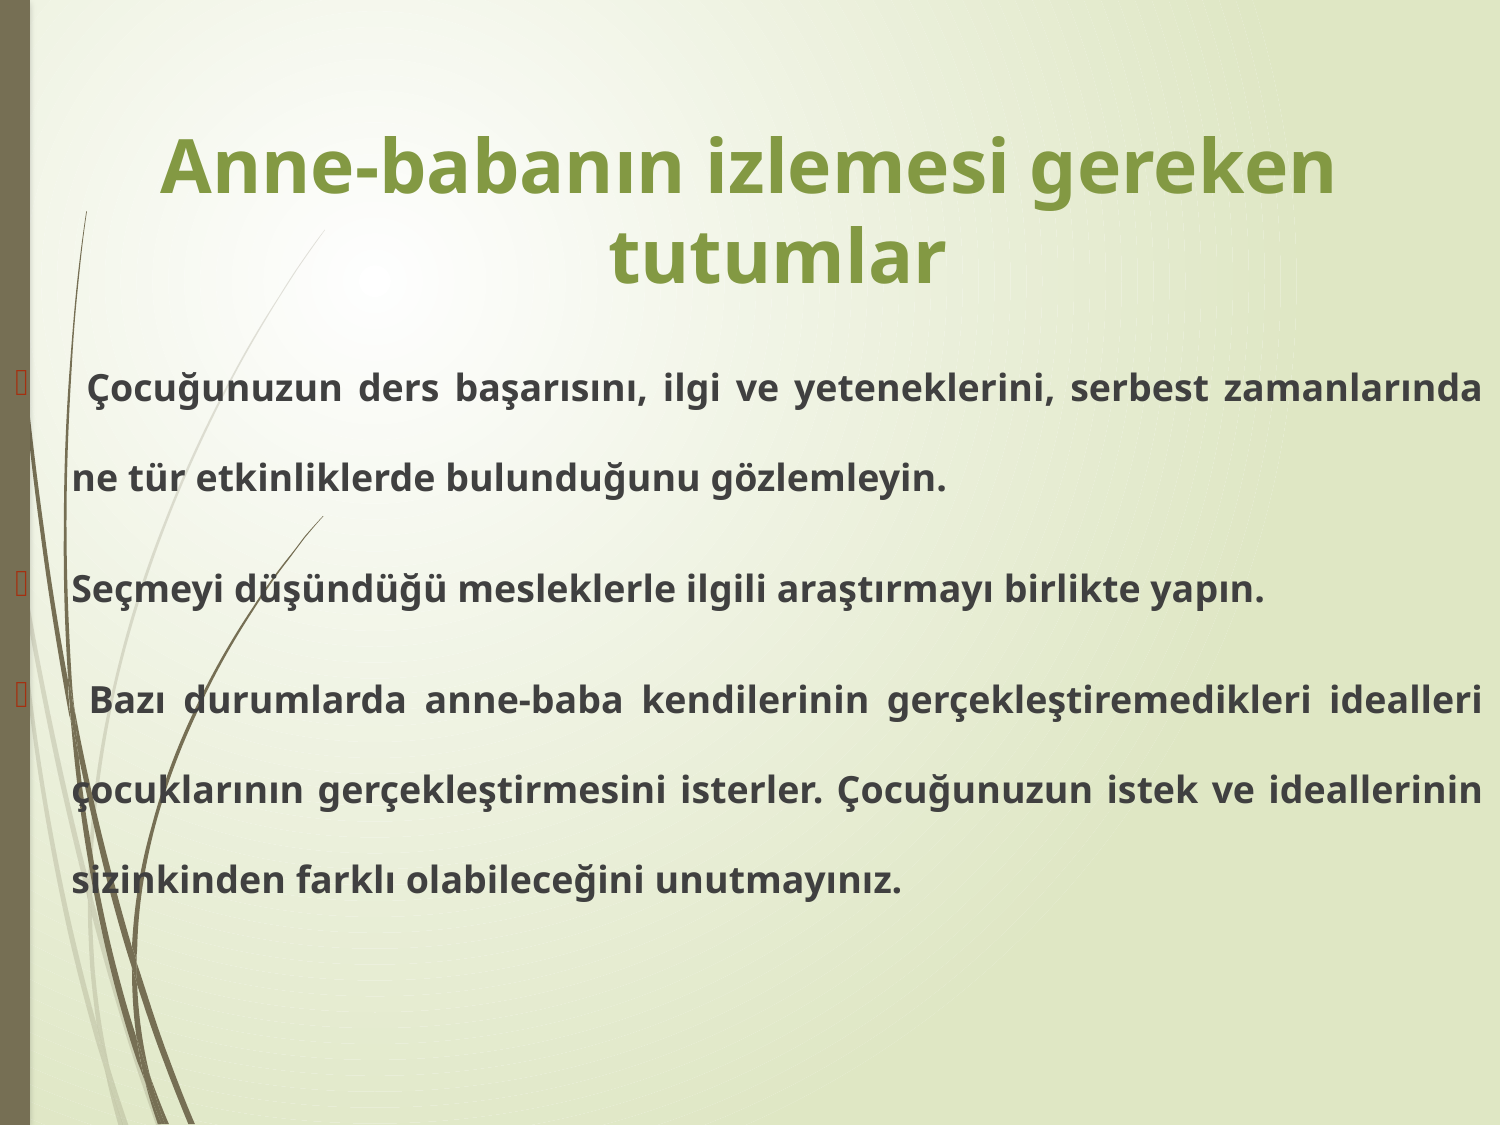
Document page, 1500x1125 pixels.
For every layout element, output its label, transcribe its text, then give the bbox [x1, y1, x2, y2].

list Anne-babanın izlemesi gereken tutumlar Çocuğunuzun ders başarısını, ilgi ve yeteneklerini, serbest zamanlarında ne tür etkinliklerde bulunduğunu gözlemleyin. Seçmeyi düşündüğü mesleklerle ilgili araştırmayı birlikte yapın. Bazı durumlarda anne-baba kendilerinin gerçekleştiremedikleri idealleri çocuklarının gerçekleştirmesini isterler. Çocuğunuzun istek ve ideallerinin sizinkinden farklı olabileceğini unutmayınız. [0, 0, 1500, 1125]
